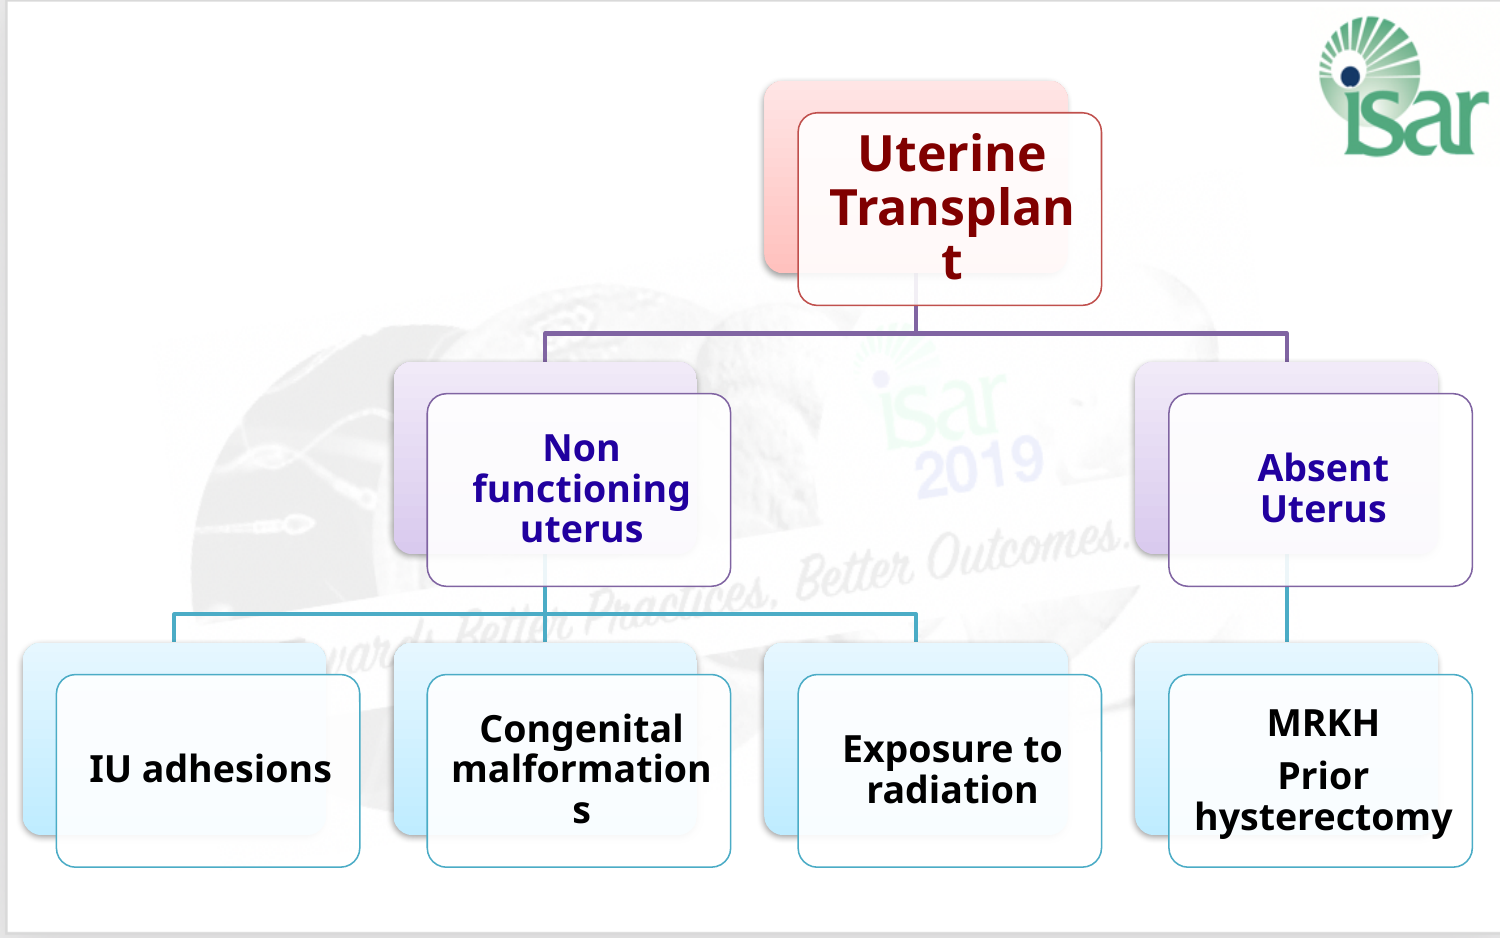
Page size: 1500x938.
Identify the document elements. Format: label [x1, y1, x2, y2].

text_box [21, 10, 1473, 938]
picture [0, 0, 1500, 938]
